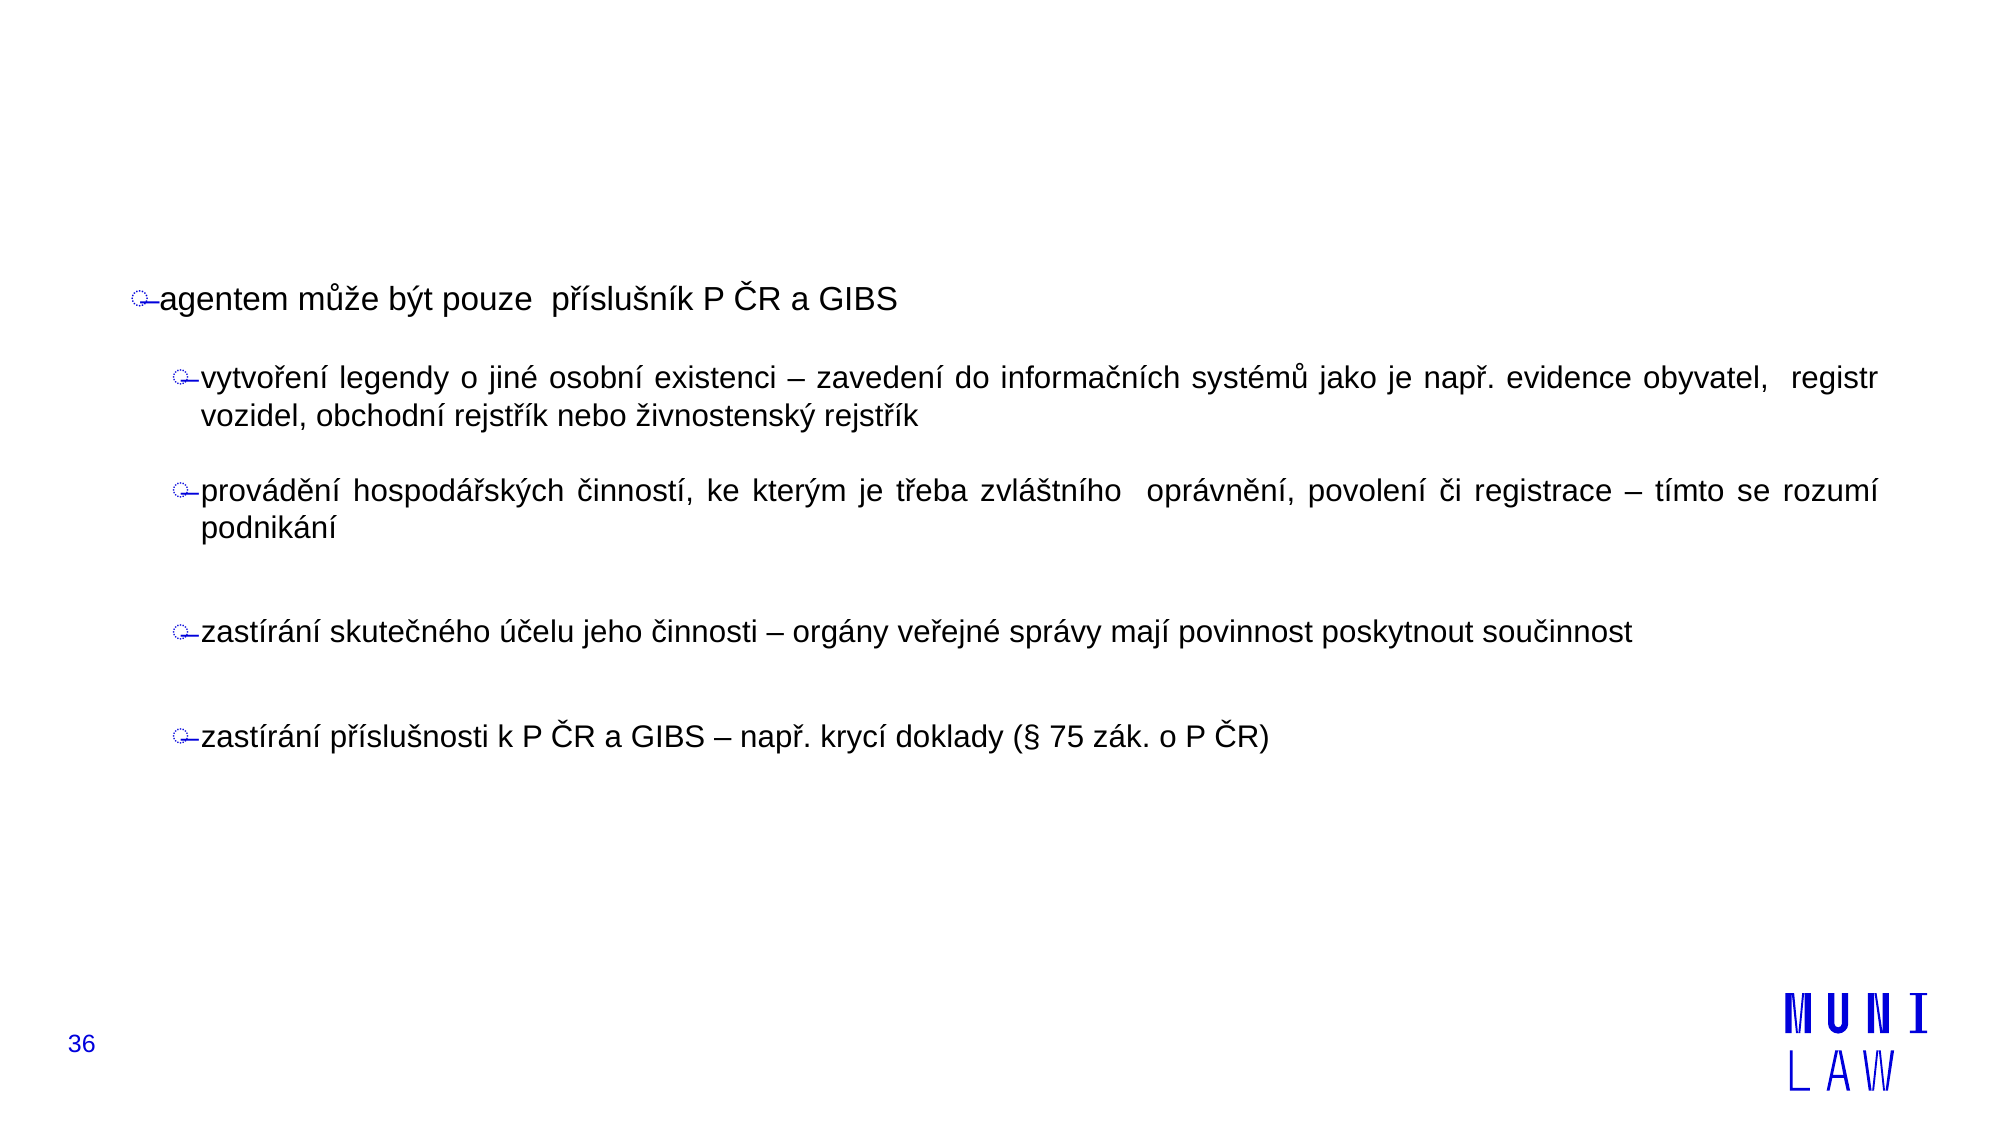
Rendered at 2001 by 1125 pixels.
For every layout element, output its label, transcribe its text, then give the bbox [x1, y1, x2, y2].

slide_number 36 [67, 1021, 110, 1063]
list agentem může být pouze příslušník P ČR a GIBS vytvoření legendy o jiné osobní existenci – zavedení do informačních systémů jako je např. evidence obyvatel, registr vozidel, obchodní rejstřík nebo živnostenský rejstřík provádění hospodářských činností, ke kterým je třeba zvláštního oprávnění, povolení či registrace – tímto se rozumí podnikání zastírání skutečného účelu jeho činnosti – orgány veřejné správy mají povinnost poskytnout součinnost zastírání příslušnosti k P ČR a GIBS – např. krycí doklady (§ 75 zák. o P ČR) [118, 277, 1883, 957]
